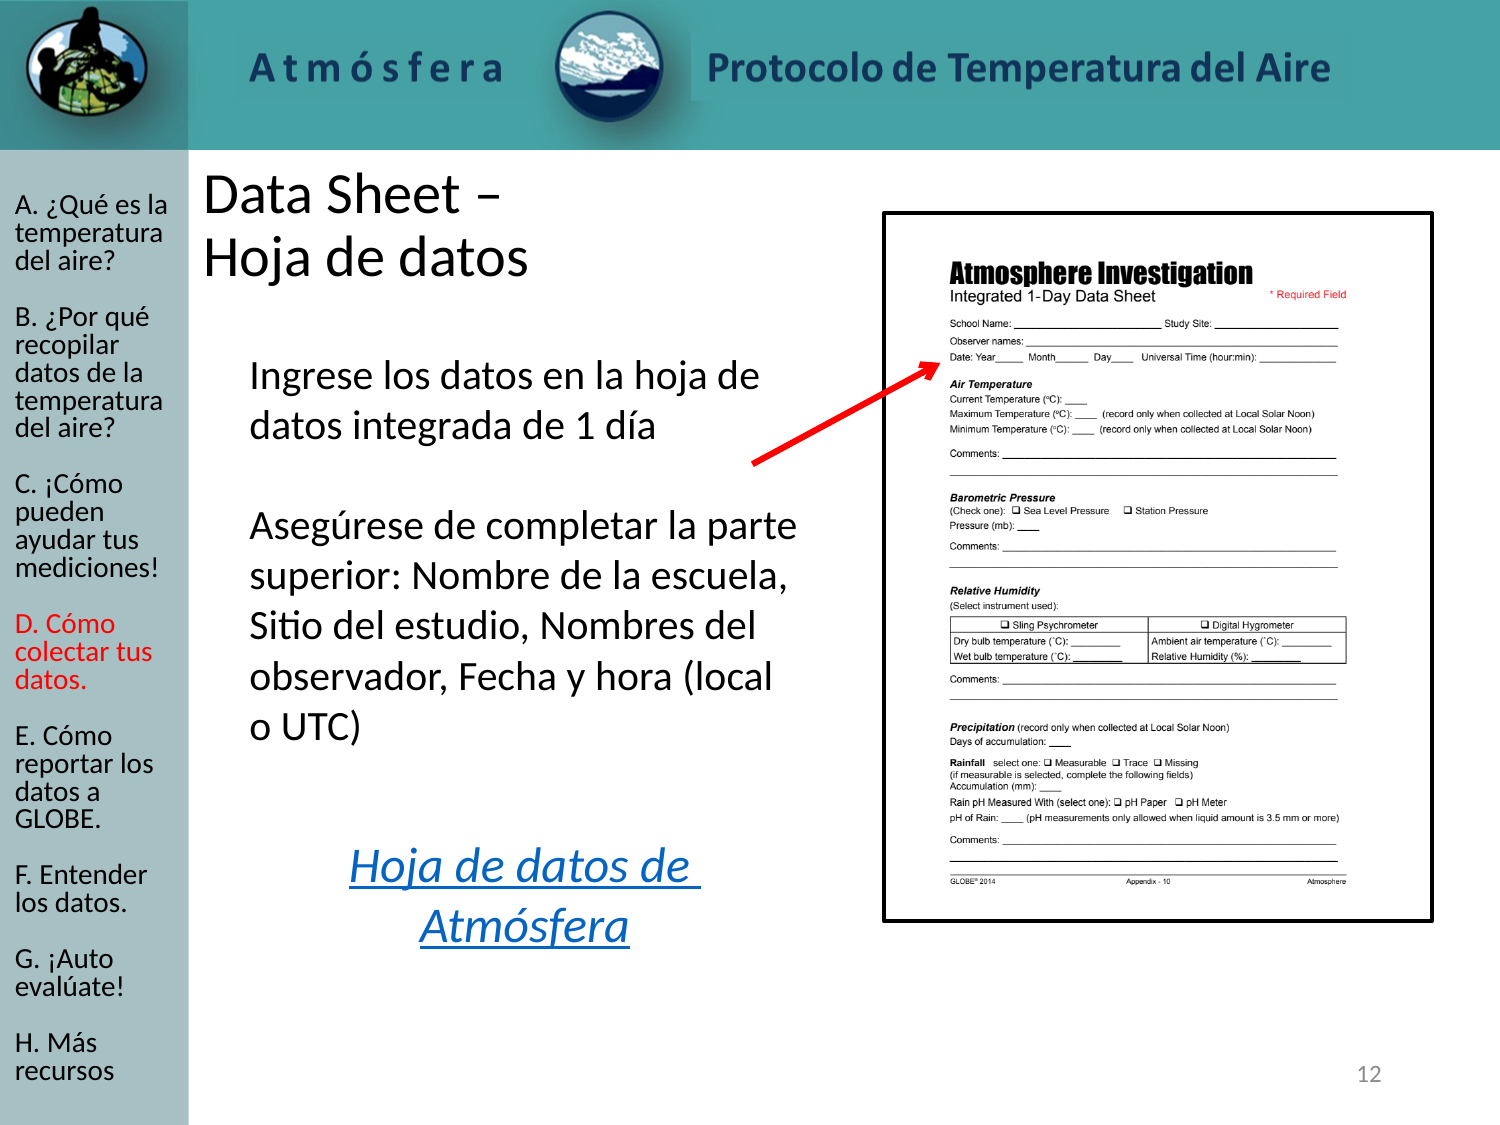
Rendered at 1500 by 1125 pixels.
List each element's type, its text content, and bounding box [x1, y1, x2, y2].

list Ingrese los datos en la hoja de datos integrada de 1 día Asegúrese de completar la parte superior: Nombre de la escuela, Sitio del estudio, Nombres del observador, Fecha y hora (local o UTC) [234, 340, 816, 764]
title Data Sheet – Hoja de datos [189, 150, 886, 310]
picture [0, 0, 1500, 150]
slide_number 11 [1059, 1042, 1397, 1103]
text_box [0, 149, 189, 1125]
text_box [752, 362, 941, 465]
picture [885, 215, 1430, 919]
text_box Hoja de datos de Atmósfera [234, 825, 816, 960]
